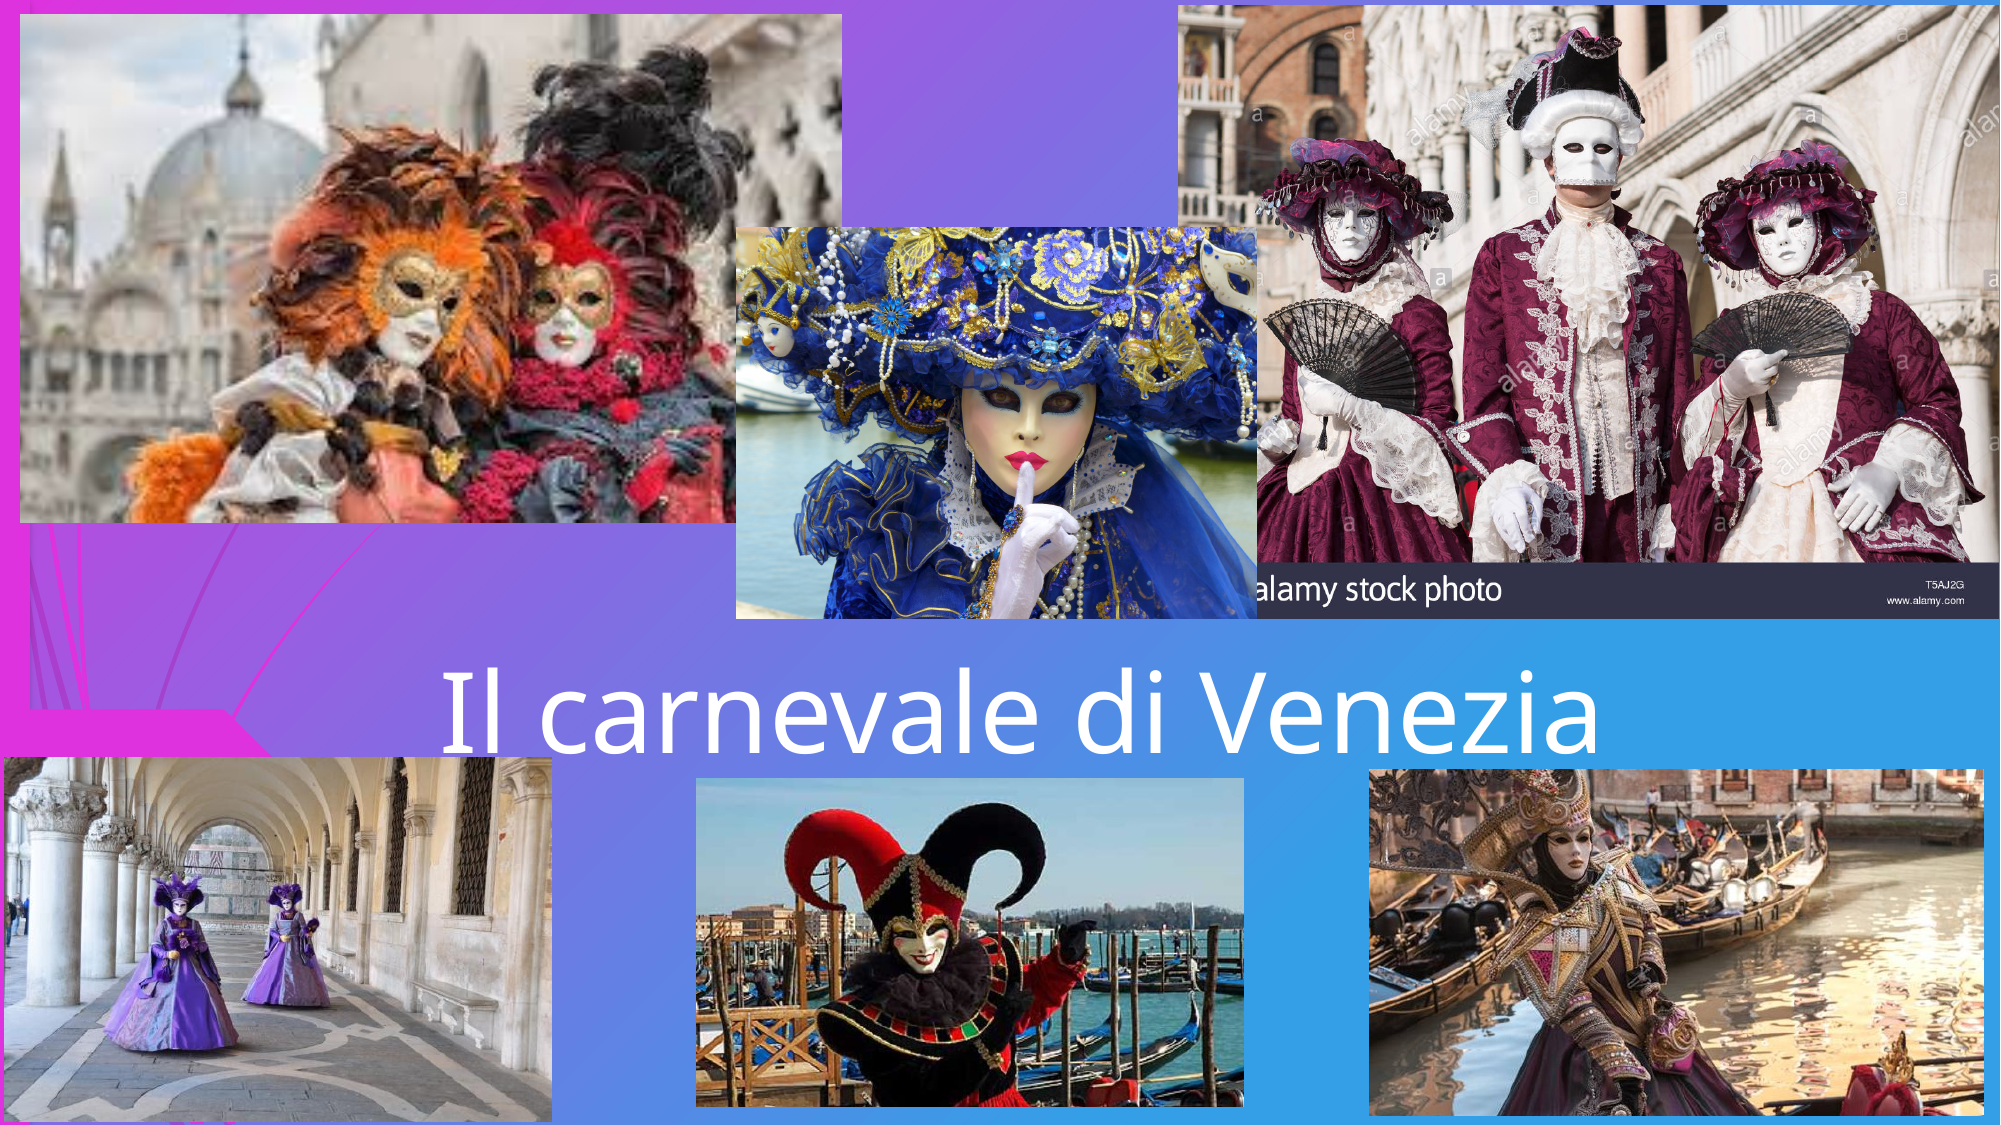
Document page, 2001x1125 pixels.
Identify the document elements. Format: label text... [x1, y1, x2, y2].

picture [20, 5, 2000, 620]
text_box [4, 0, 392, 757]
picture [696, 778, 1244, 1107]
picture [4, 757, 553, 1122]
text_box [392, 0, 2000, 226]
text_box [555, 626, 2000, 1125]
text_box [395, 532, 468, 756]
title Il carnevale di Venezia [472, 532, 1888, 784]
picture [1369, 769, 1984, 1116]
